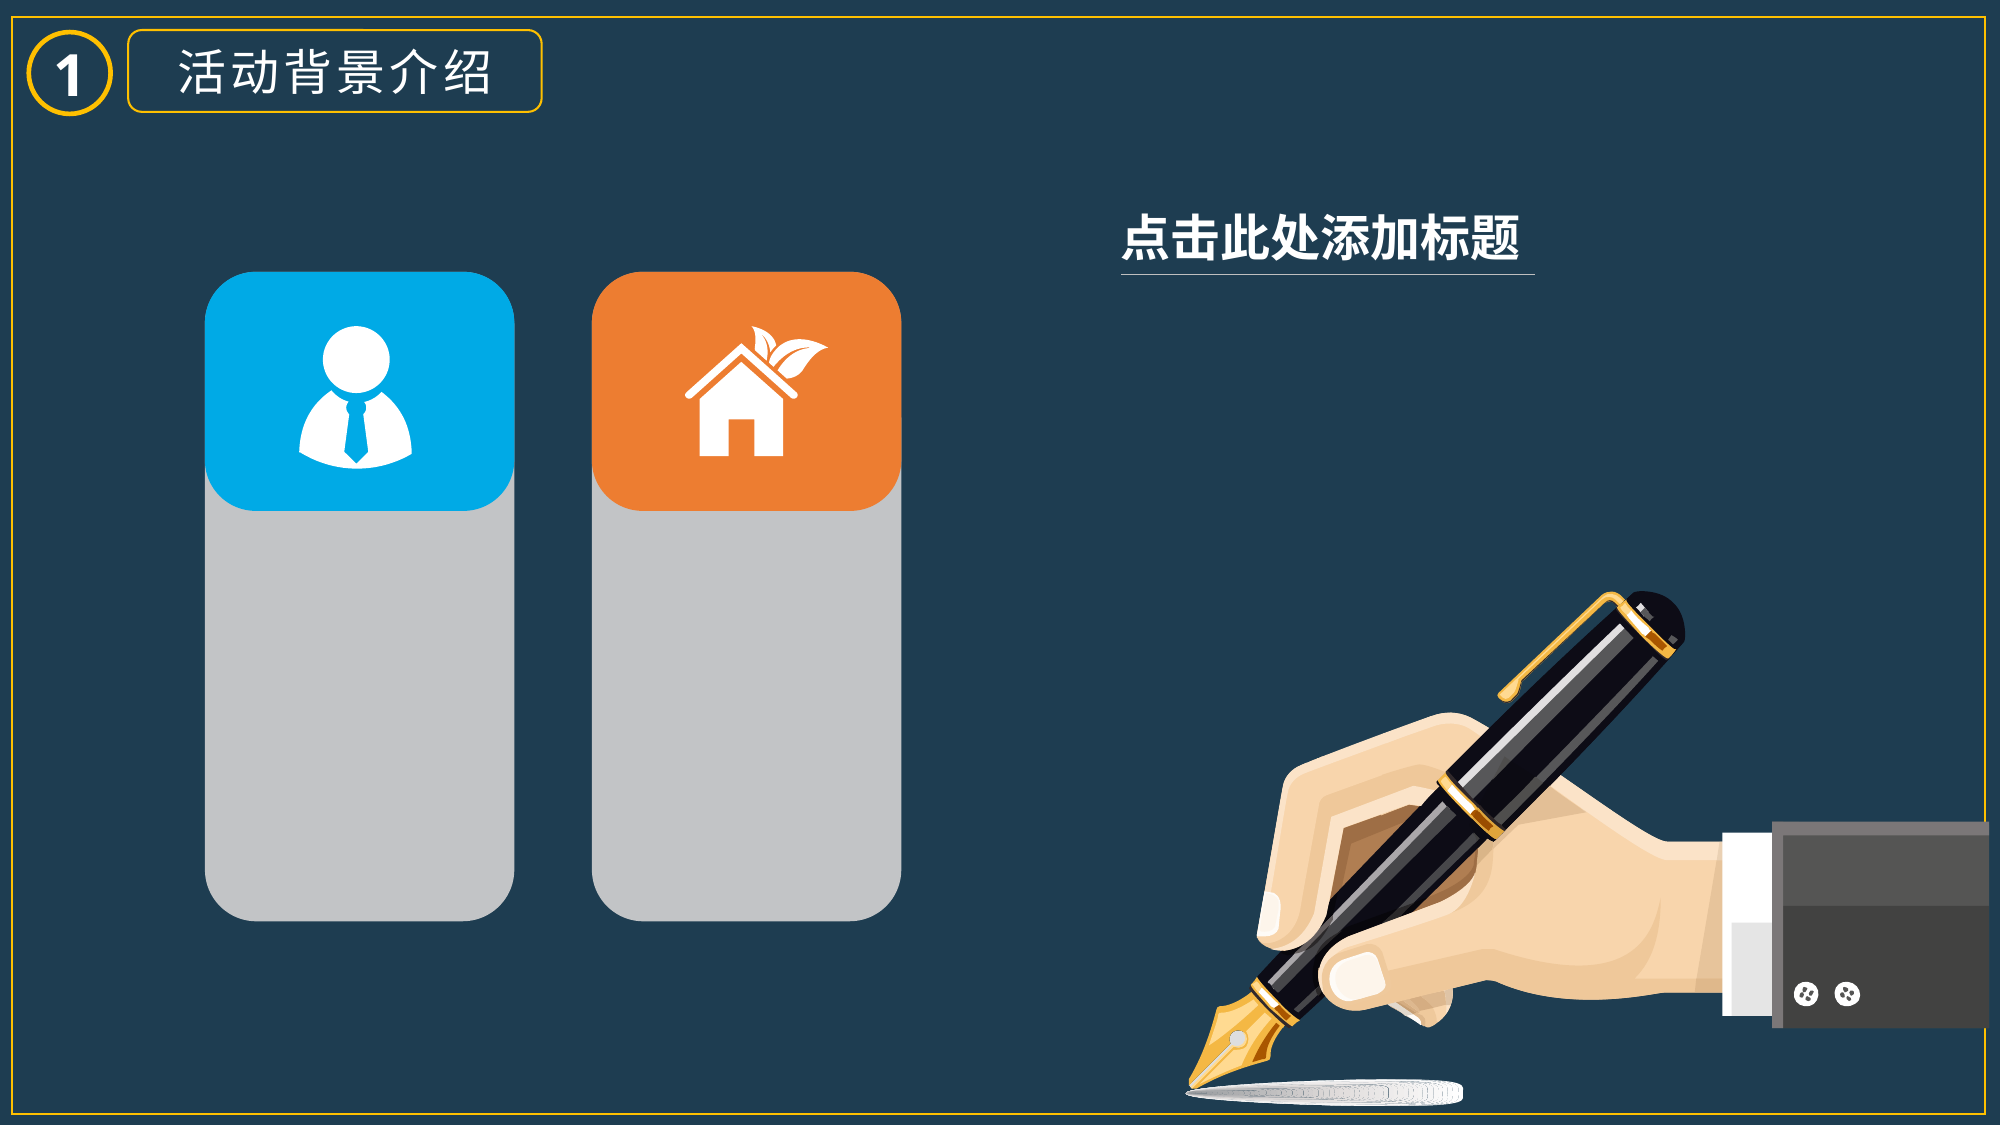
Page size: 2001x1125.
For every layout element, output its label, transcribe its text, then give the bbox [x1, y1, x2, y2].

text_box [685, 343, 798, 399]
text_box [322, 326, 390, 394]
text_box [590, 465, 903, 923]
text_box [203, 270, 516, 512]
text_box 活动背景介绍 [127, 28, 543, 113]
text_box 点击此处添加标题 [1105, 199, 1536, 274]
text_box [699, 361, 784, 457]
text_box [1185, 589, 1990, 1106]
text_box [751, 326, 829, 379]
text_box [590, 270, 903, 512]
text_box [203, 465, 516, 923]
text_box [11, 16, 1986, 1115]
text_box [299, 390, 412, 469]
text_box 1 [27, 31, 112, 115]
